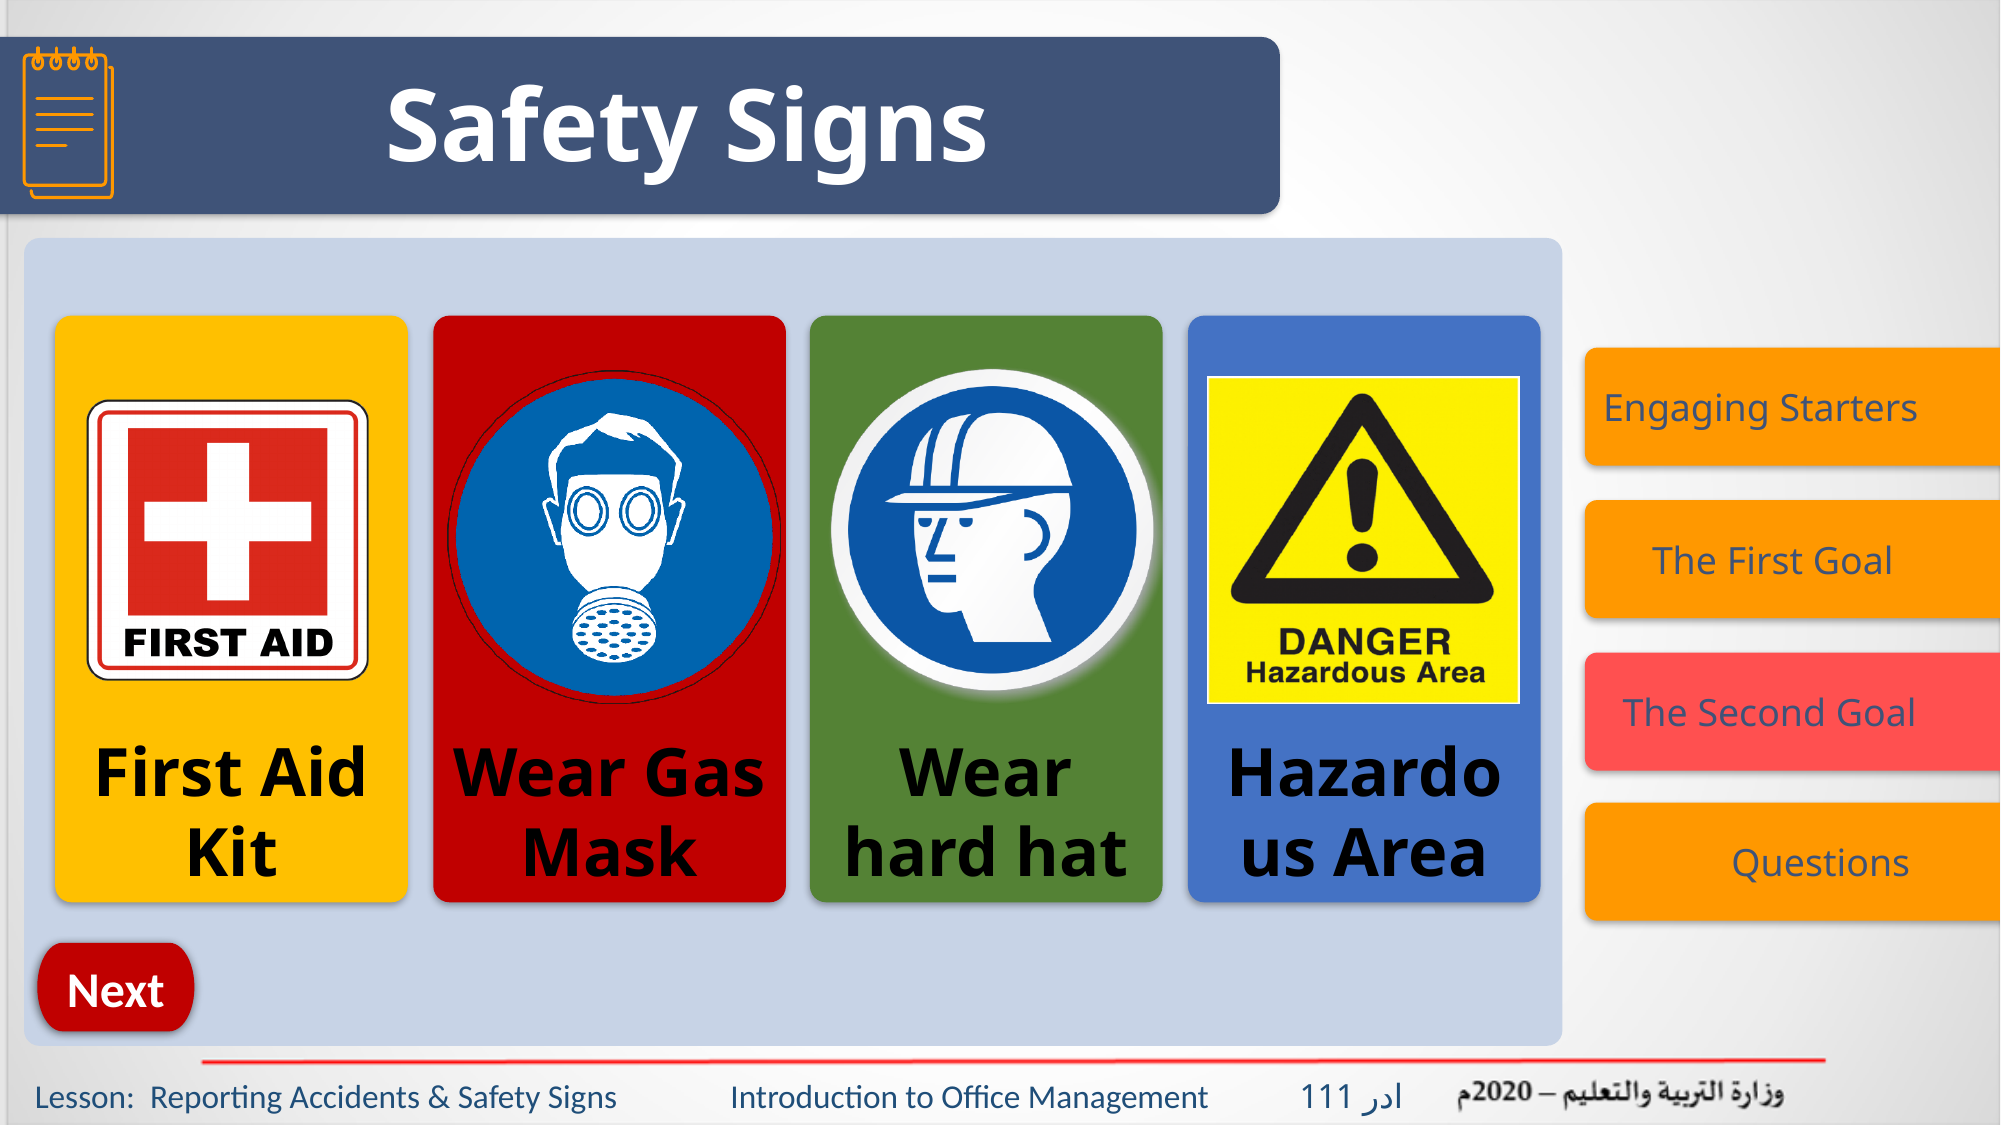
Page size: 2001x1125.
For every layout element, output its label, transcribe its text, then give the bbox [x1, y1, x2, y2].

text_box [24, 47, 113, 198]
text_box Hazardous Area [1186, 314, 1542, 904]
text_box The Second Goal [1583, 651, 2000, 772]
text_box The First Goal [1583, 499, 2000, 620]
text_box Lesson: Reporting Accidents & Safety Signs Introduction to Office Management ادر 111 [20, 1067, 1466, 1123]
picture [0, 0, 2001, 1125]
title Safety Signs [134, 66, 1241, 193]
text_box Wear Gas Mask [432, 314, 787, 904]
text_box Engaging Starters [1583, 346, 2000, 467]
text_box Wear hard hat [808, 314, 1164, 904]
text_box Next [37, 942, 195, 1032]
text_box First Aid Kit [54, 314, 409, 904]
text_box Questions [1583, 801, 2000, 922]
text_box [0, 35, 1281, 216]
text_box [23, 236, 1564, 1047]
